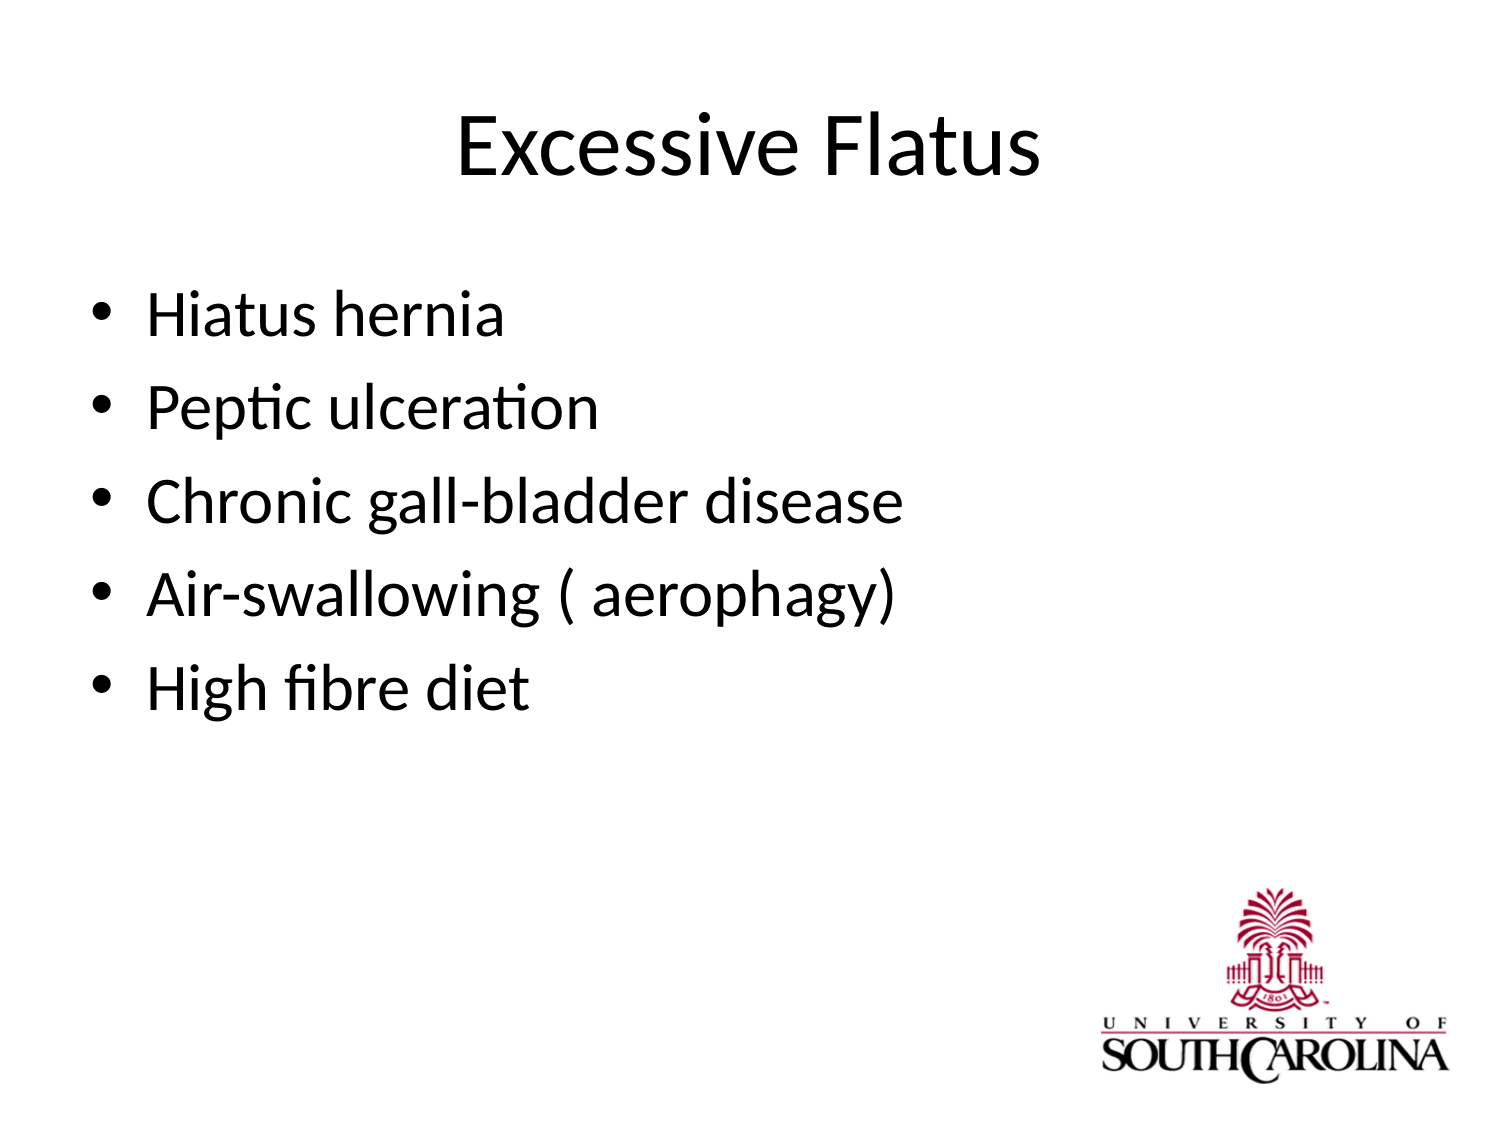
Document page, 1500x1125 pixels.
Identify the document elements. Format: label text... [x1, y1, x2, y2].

picture [1100, 887, 1451, 1085]
list Hiatus hernia Peptic ulceration Chronic gall-bladder disease Air-swallowing ( aerophagy) High fibre diet [75, 262, 1425, 1005]
title Excessive Flatus [75, 45, 1425, 233]
